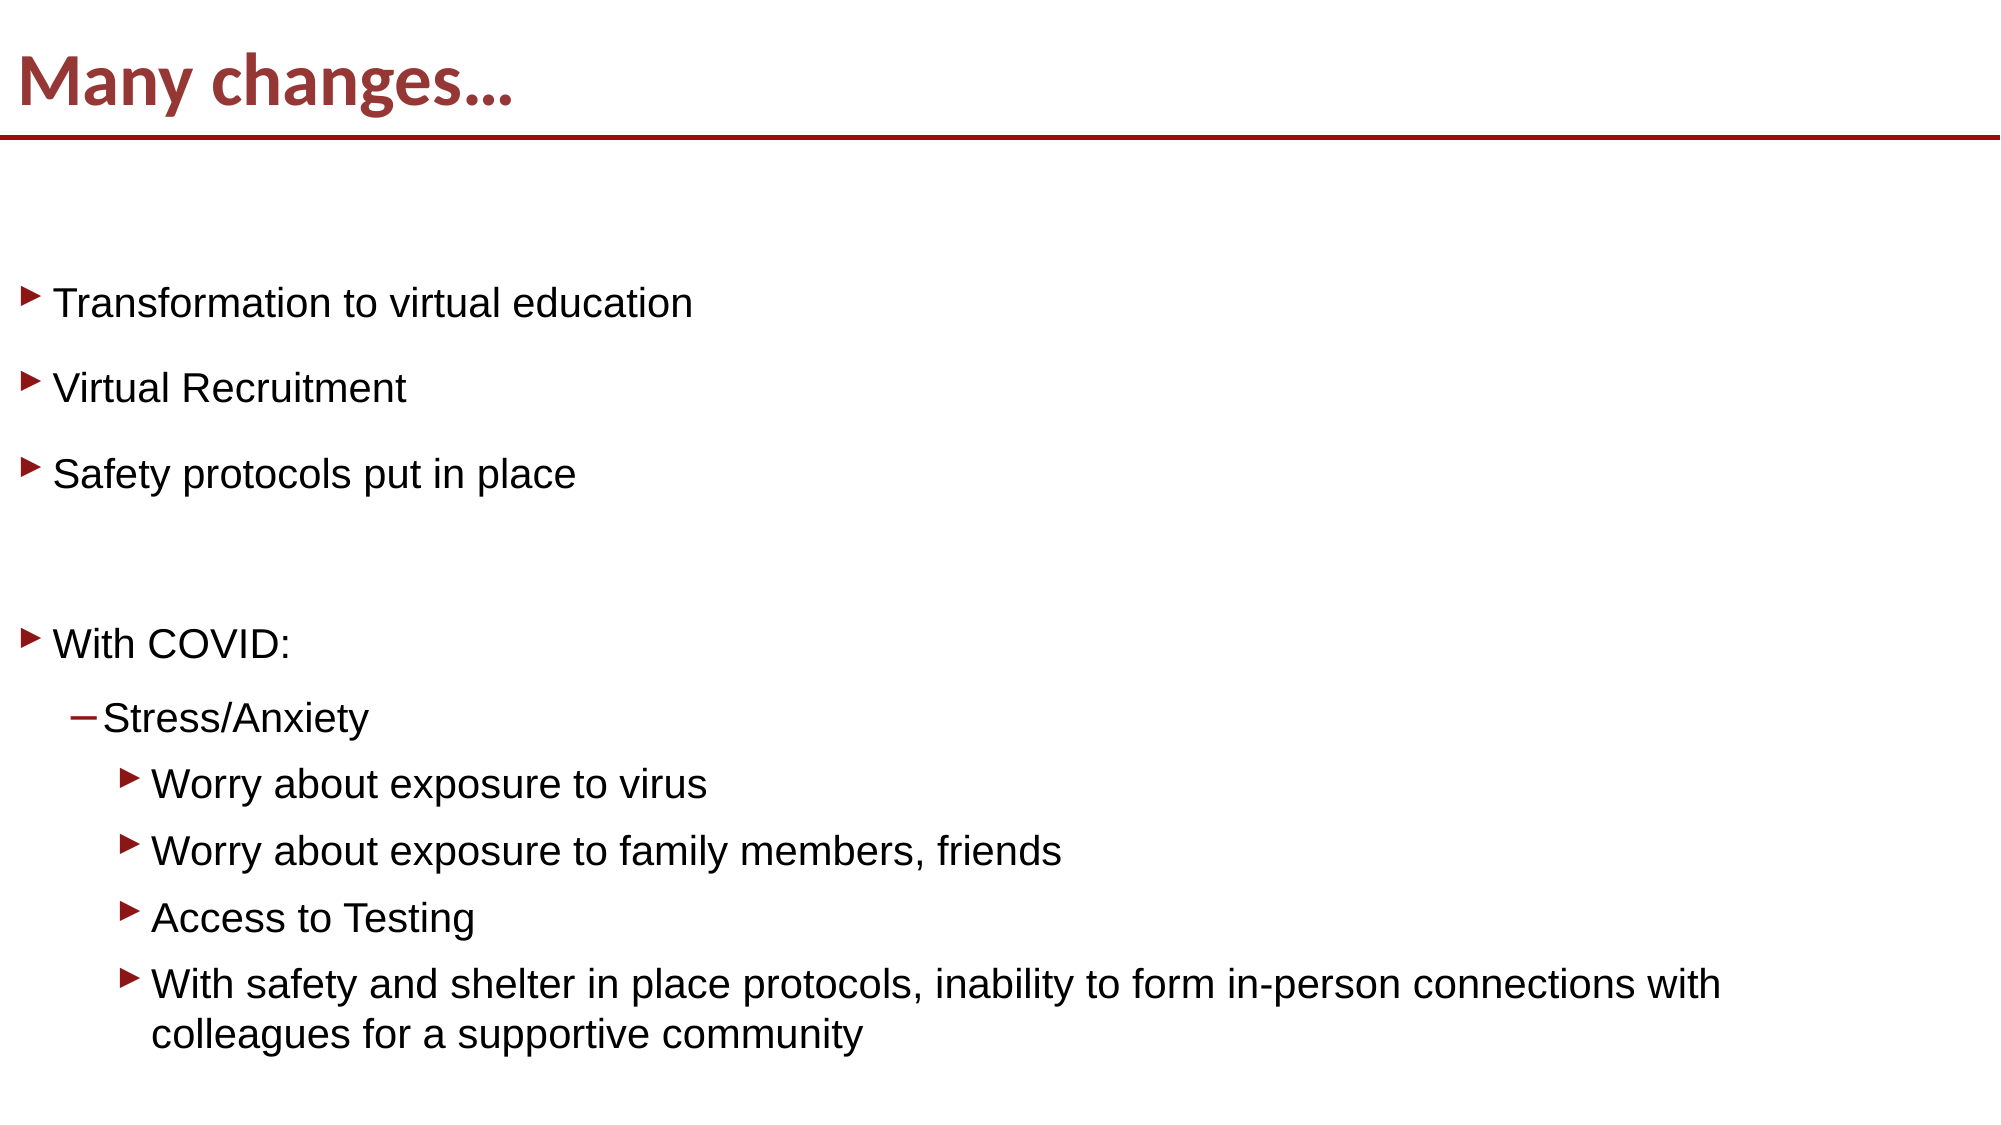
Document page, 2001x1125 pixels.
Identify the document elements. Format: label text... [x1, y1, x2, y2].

list Transformation to virtual education Virtual Recruitment Safety protocols put in place With COVID: Stress/Anxiety Worry about exposure to virus Worry about exposure to family members, friends Access to Testing With safety and shelter in place protocols, inability to form in-person connections with colleagues for a supportive community [17, 275, 1895, 1078]
title Many changes… [17, 21, 686, 121]
